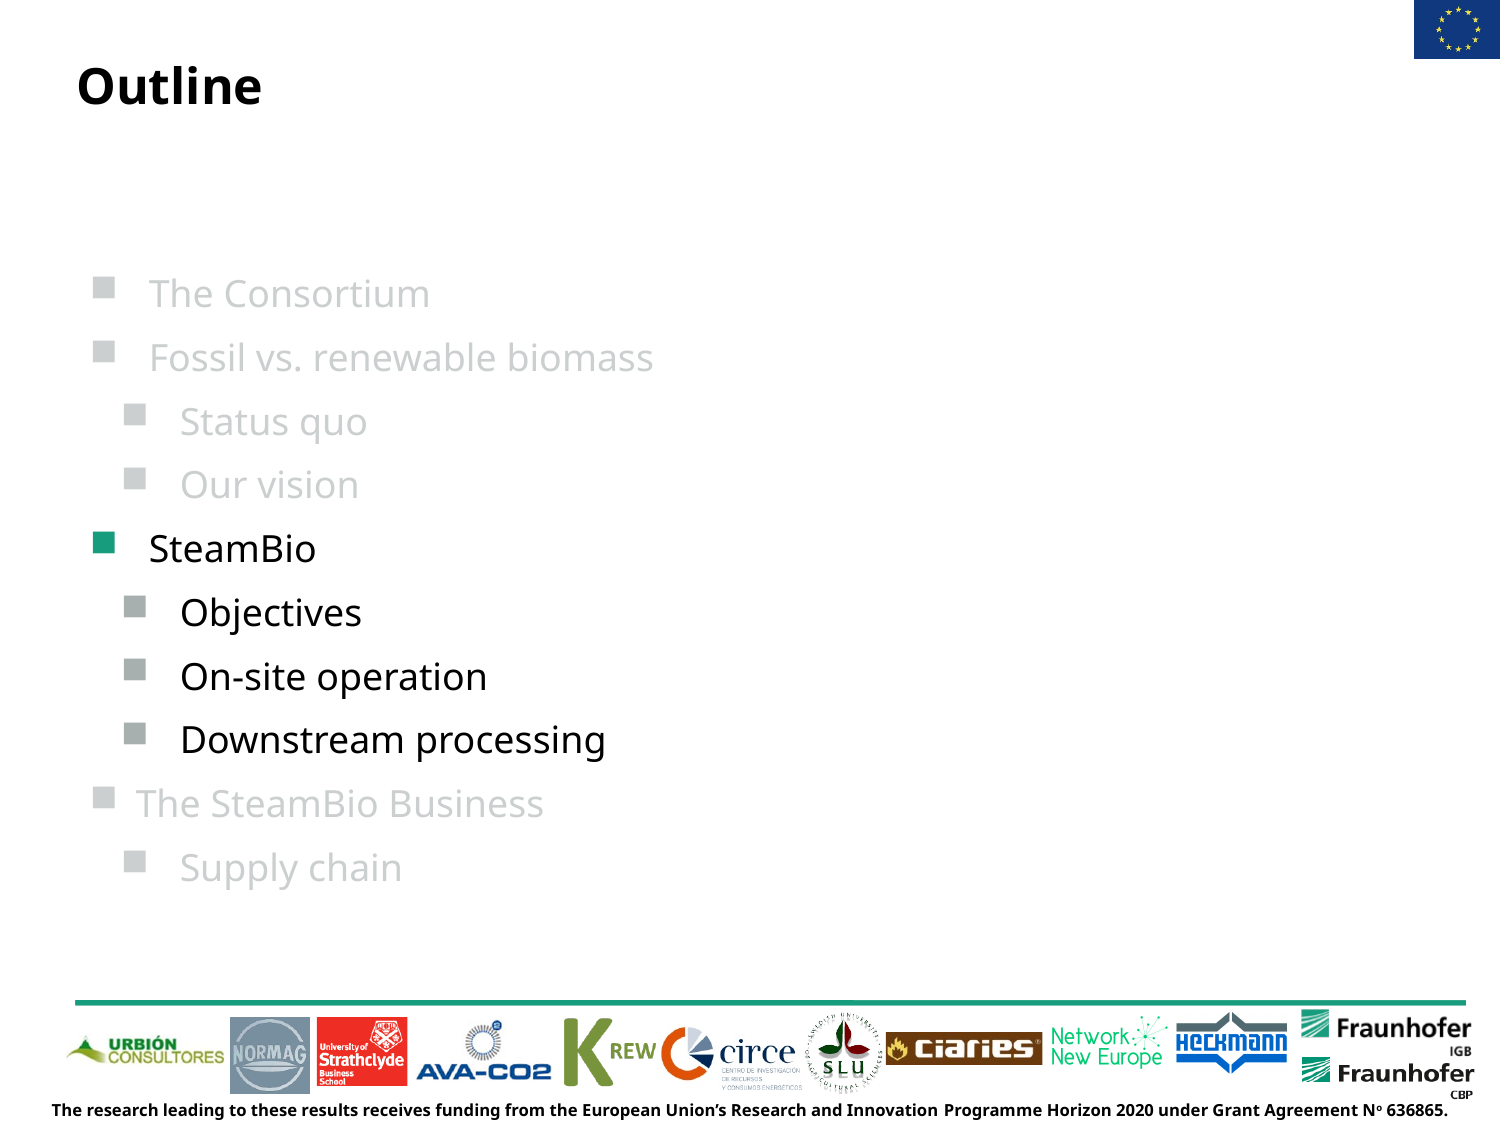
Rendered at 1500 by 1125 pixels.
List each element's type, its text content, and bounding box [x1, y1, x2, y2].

picture [316, 1017, 408, 1086]
picture [1175, 1011, 1288, 1074]
picture [1300, 1008, 1477, 1100]
picture [66, 1033, 225, 1066]
picture [1414, 0, 1500, 59]
title Outline [76, 54, 1423, 136]
picture [1045, 1014, 1170, 1071]
list The Consortium Fossil vs. renewable biomass Status quo Our vision SteamBio Objectives On-site operation Downstream processing The SteamBio Business Supply chain [75, 262, 1425, 1005]
picture [885, 1032, 1043, 1065]
picture [230, 1017, 310, 1094]
picture [409, 1011, 884, 1096]
